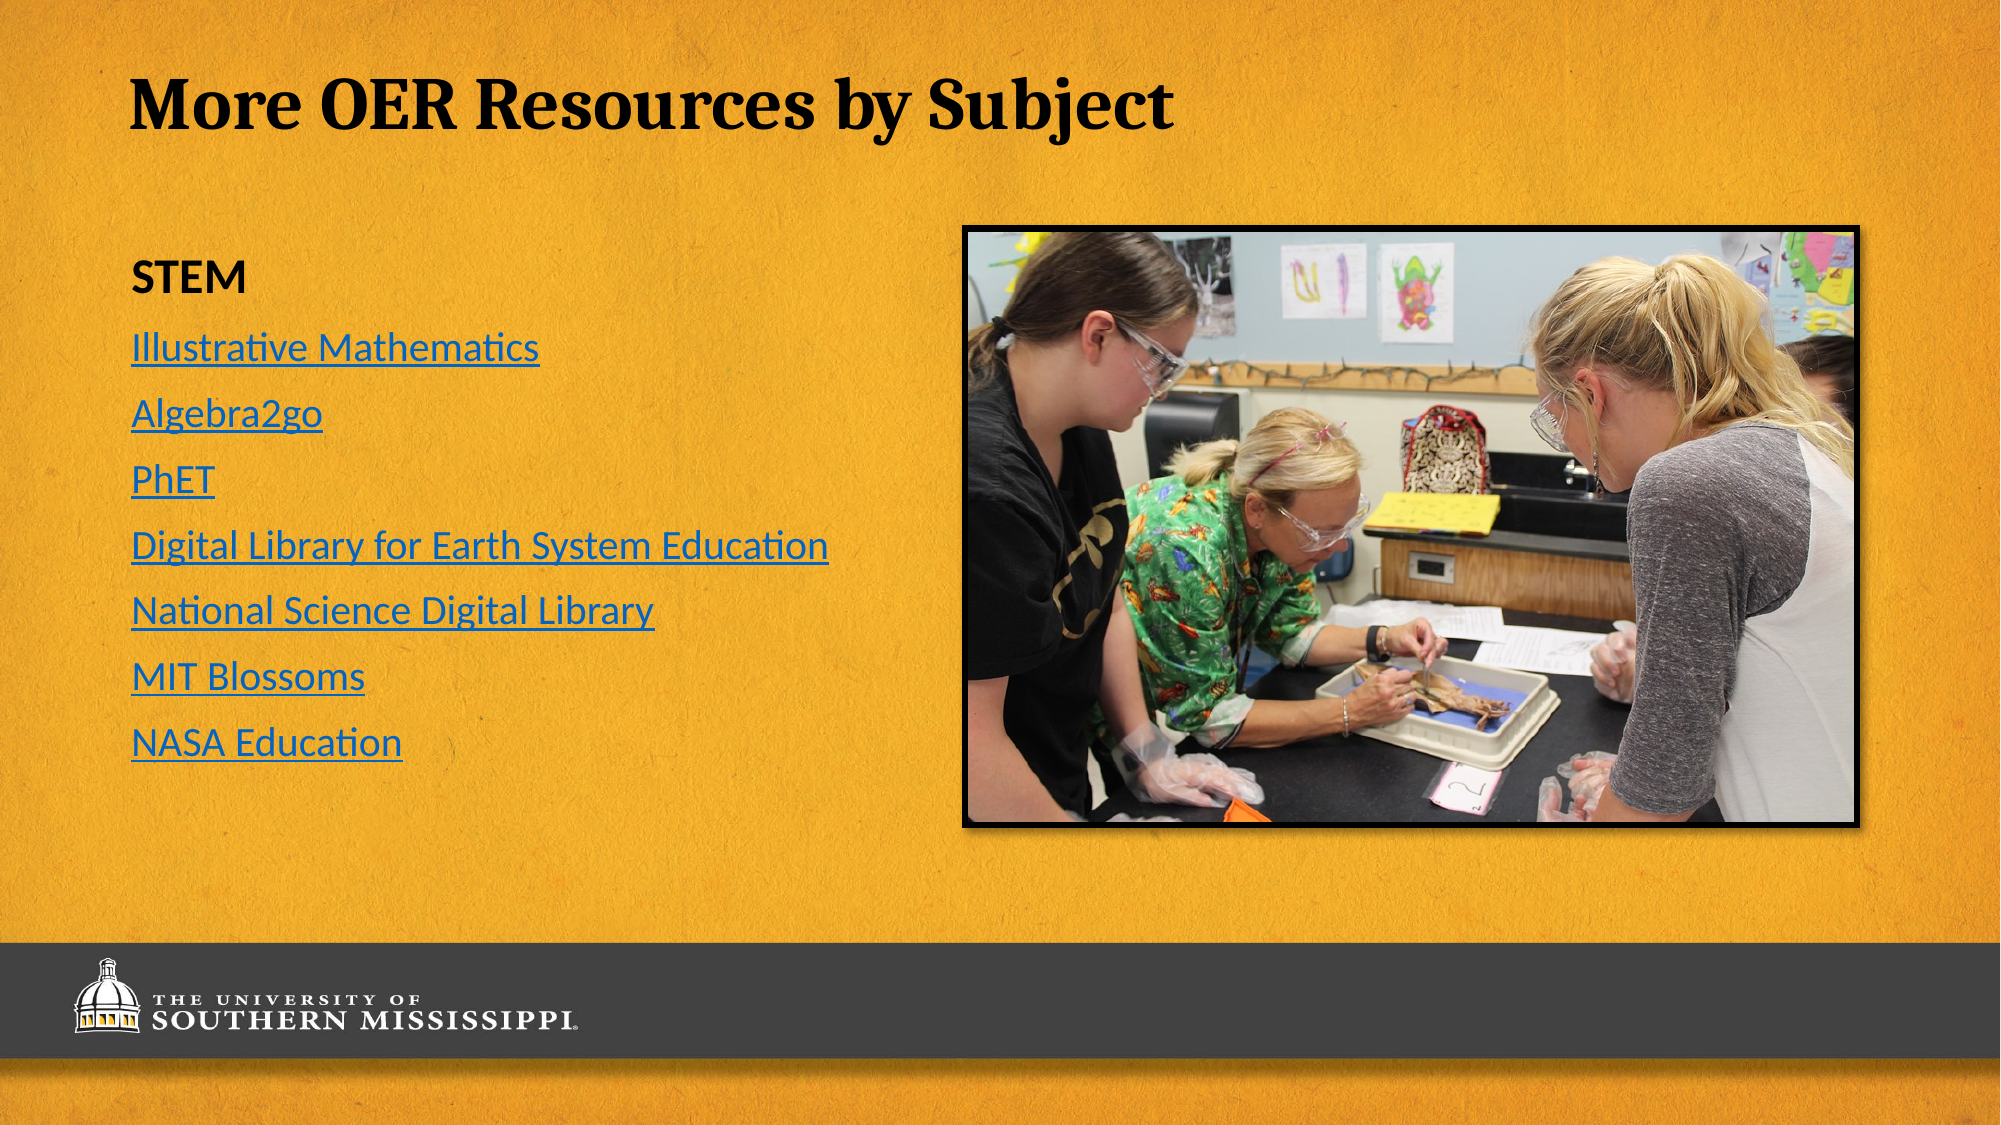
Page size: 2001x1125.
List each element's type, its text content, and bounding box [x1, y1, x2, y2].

title More OER Resources by Subject [0, 0, 1411, 154]
subtitle STEM Illustrative Mathematics Algebra2go PhET Digital Library for Earth System Education National Science Digital Library MIT Blossoms NASA Education [116, 243, 1617, 940]
picture [0, 0, 2001, 1125]
